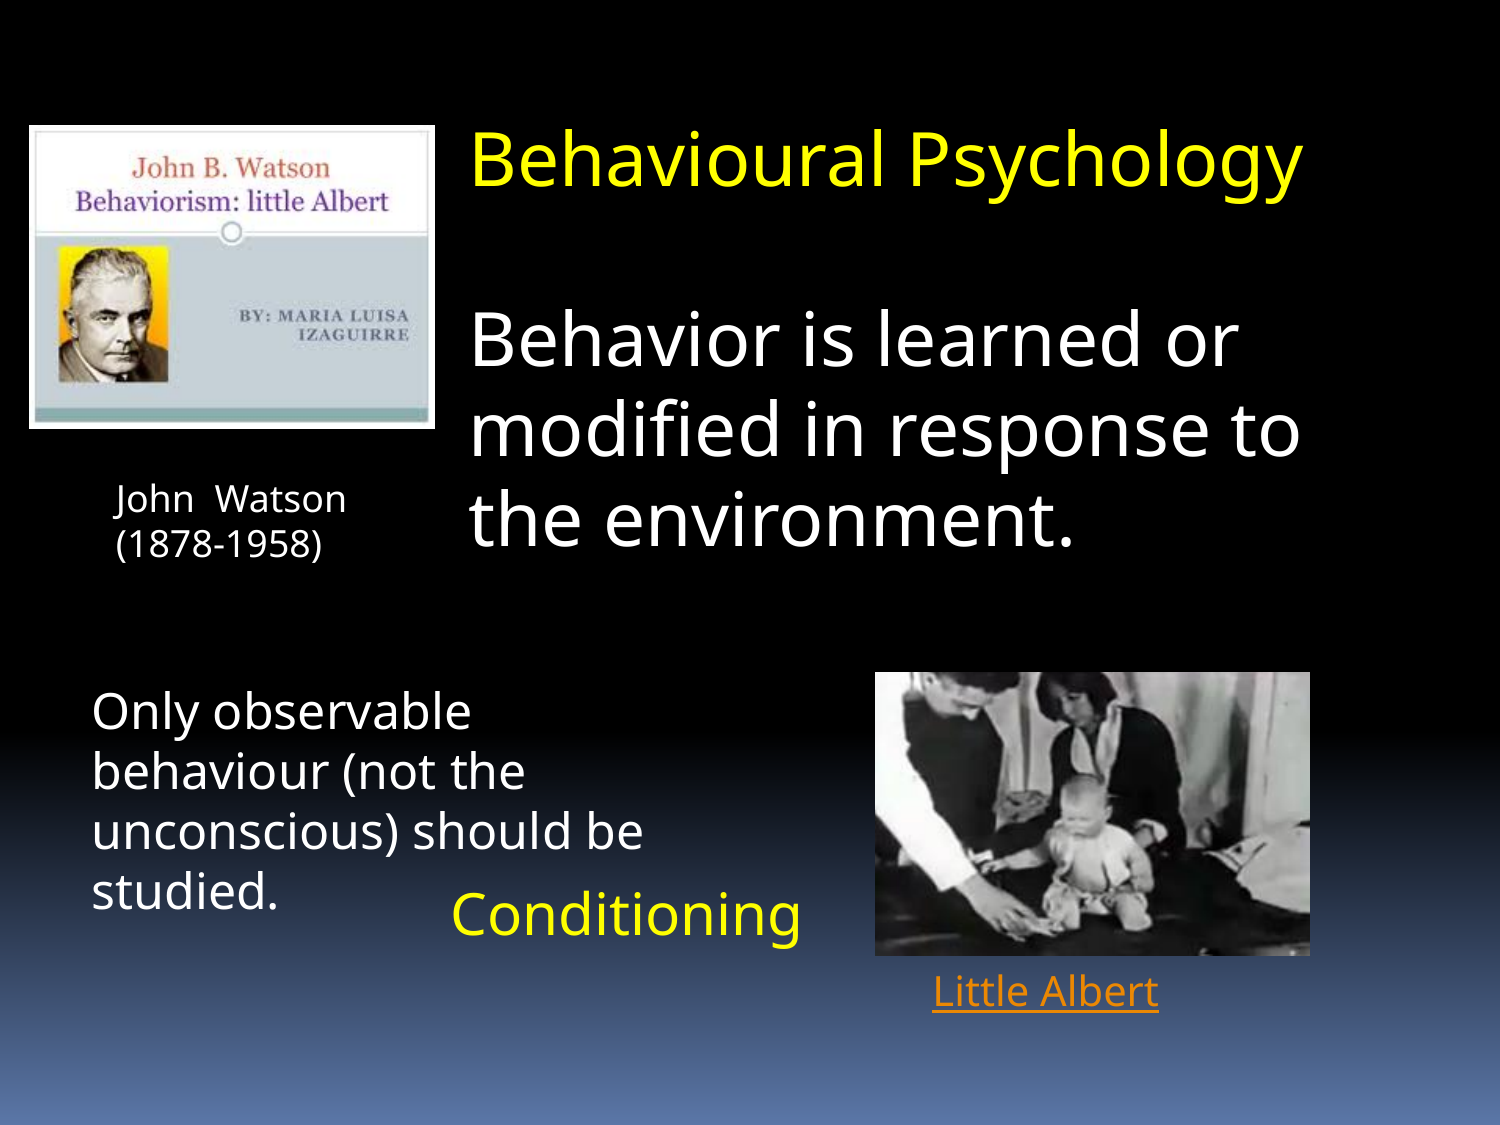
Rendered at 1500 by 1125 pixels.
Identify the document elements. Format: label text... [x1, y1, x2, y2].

picture [28, 124, 435, 429]
text_box Little Albert [917, 964, 1175, 1030]
text_box John Watson (1878-1958) [101, 467, 363, 573]
text_box Only observable behaviour (not the unconscious) should be studied. [76, 672, 715, 973]
text_box Conditioning [715, 869, 819, 955]
text_box Behavioural Psychology Behavior is learned or modified in response to the environment. [453, 104, 1435, 570]
picture [874, 672, 1311, 956]
